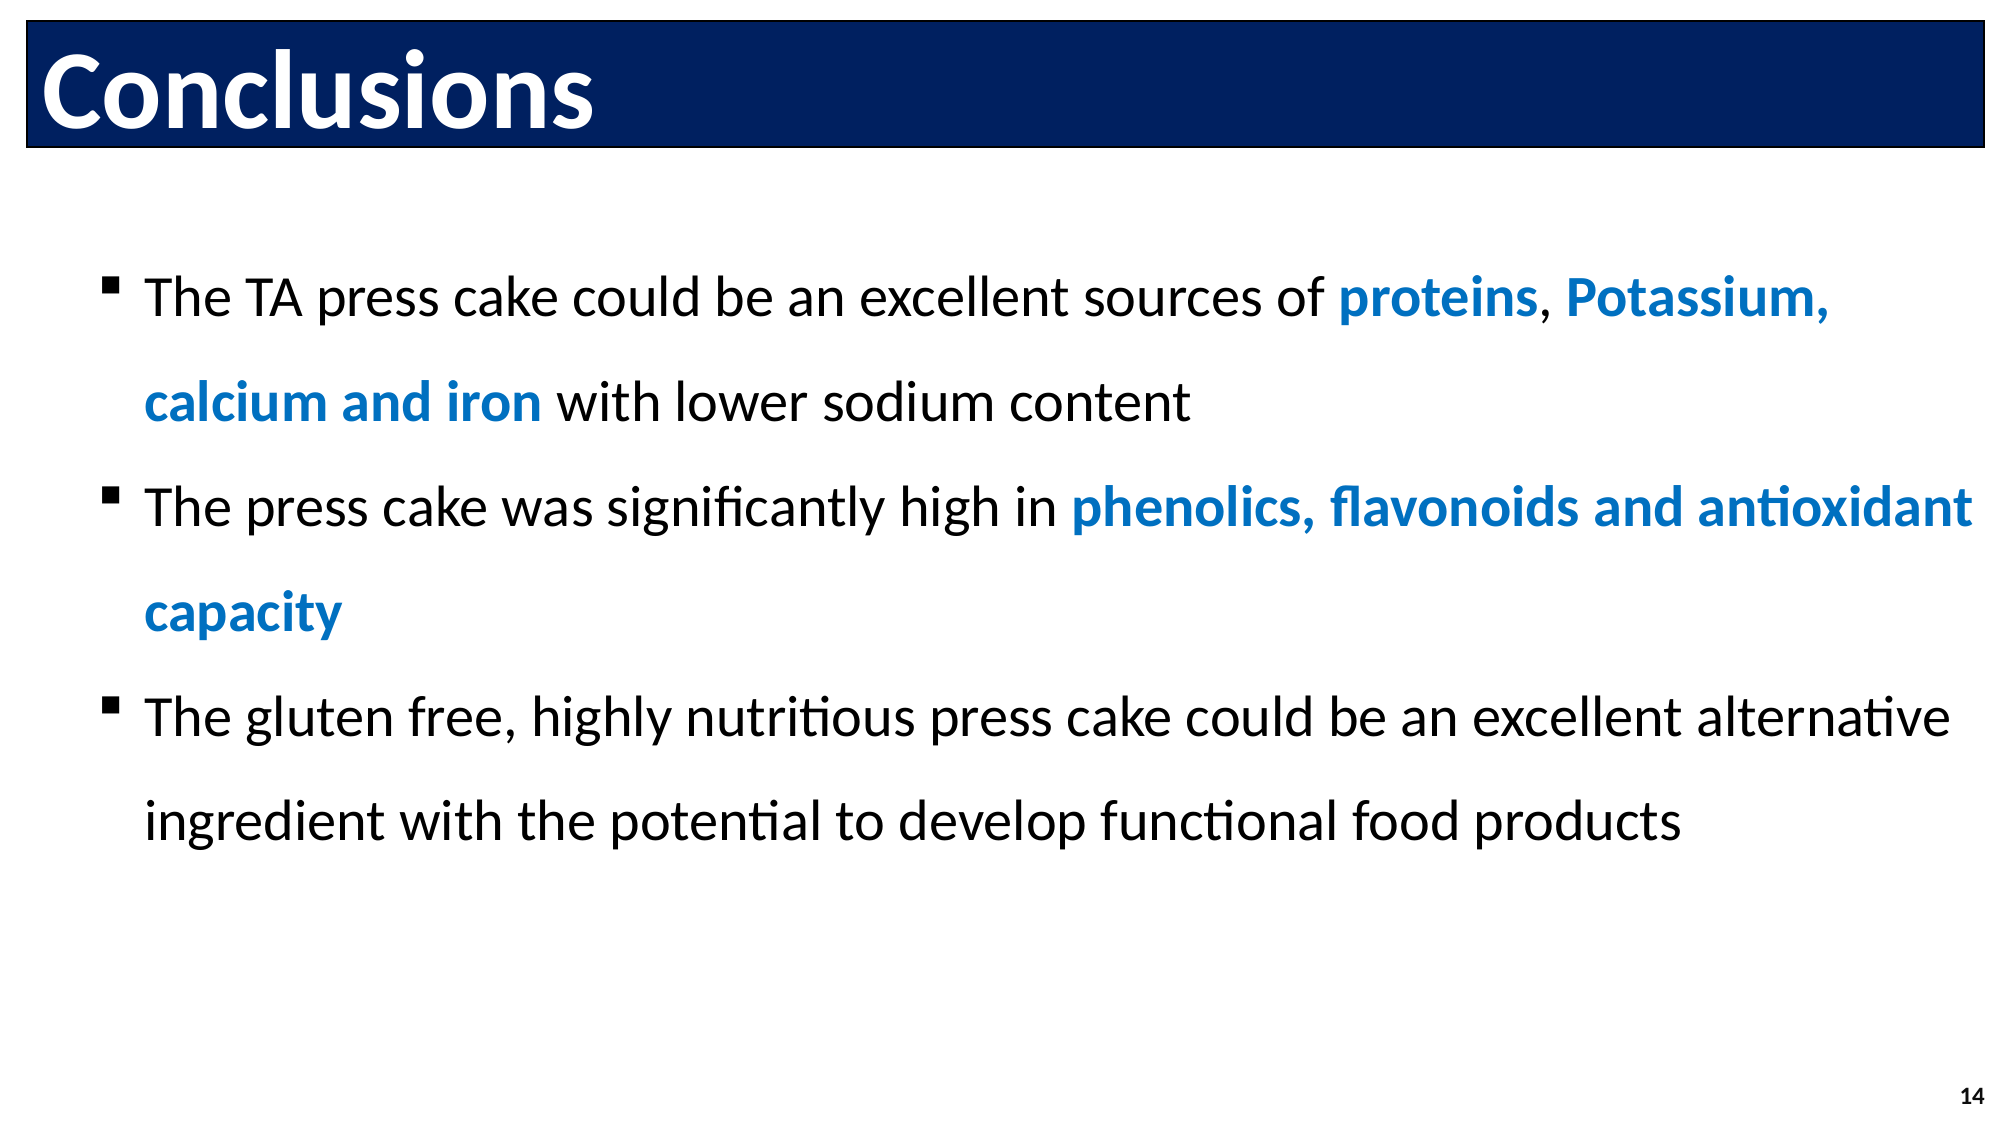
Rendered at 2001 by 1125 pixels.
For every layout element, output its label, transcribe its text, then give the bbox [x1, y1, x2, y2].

slide_number 14 [1550, 1065, 2000, 1125]
text_box Conclusions [26, 20, 1985, 148]
text_box The TA press cake could be an excellent sources of proteins, Potassium, calcium and iron with lower sodium content The press cake was significantly high in phenolics, flavonoids and antioxidant capacity The gluten free, highly nutritious press cake could be an excellent alternative ingredient with the potential to develop functional food products [82, 215, 2000, 860]
